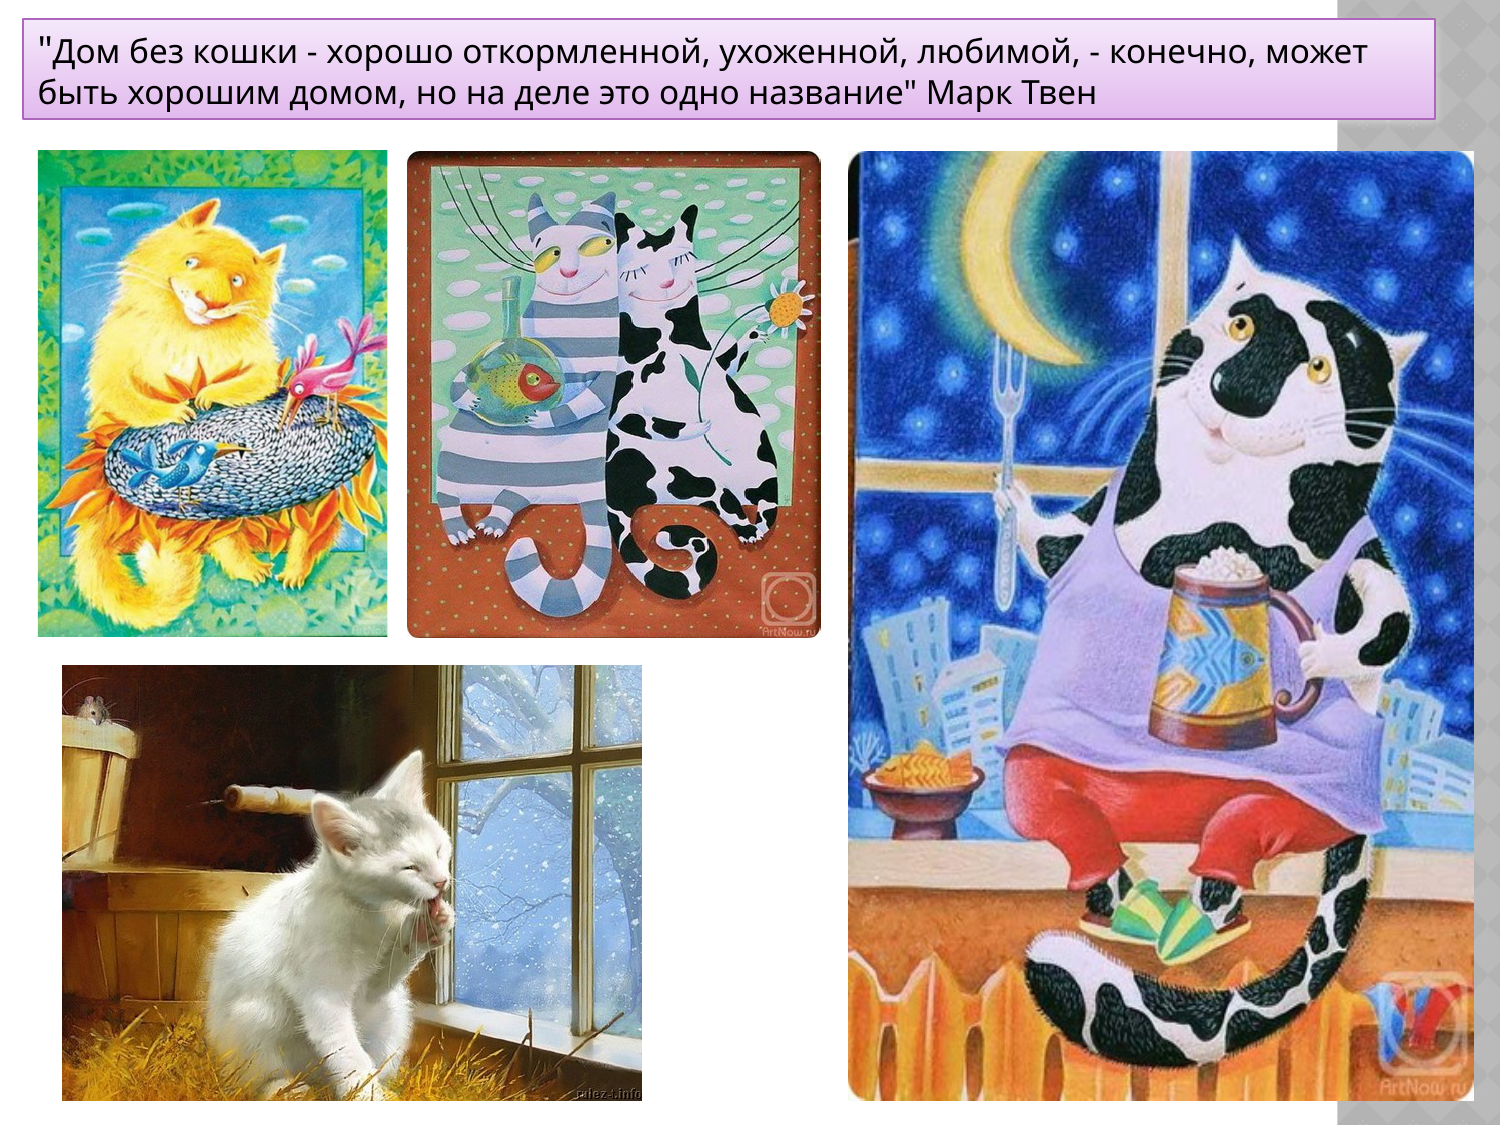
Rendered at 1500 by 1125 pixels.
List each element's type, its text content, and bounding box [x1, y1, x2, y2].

picture [37, 150, 388, 638]
picture [847, 150, 1474, 1101]
picture [61, 664, 643, 1101]
picture [406, 150, 822, 638]
text_box "Дом без кошки - хорошо откормленной, ухоженной, любимой, - конечно, может быть хорошим домом, но на деле это одно название" Марк Твен [22, 18, 1436, 120]
